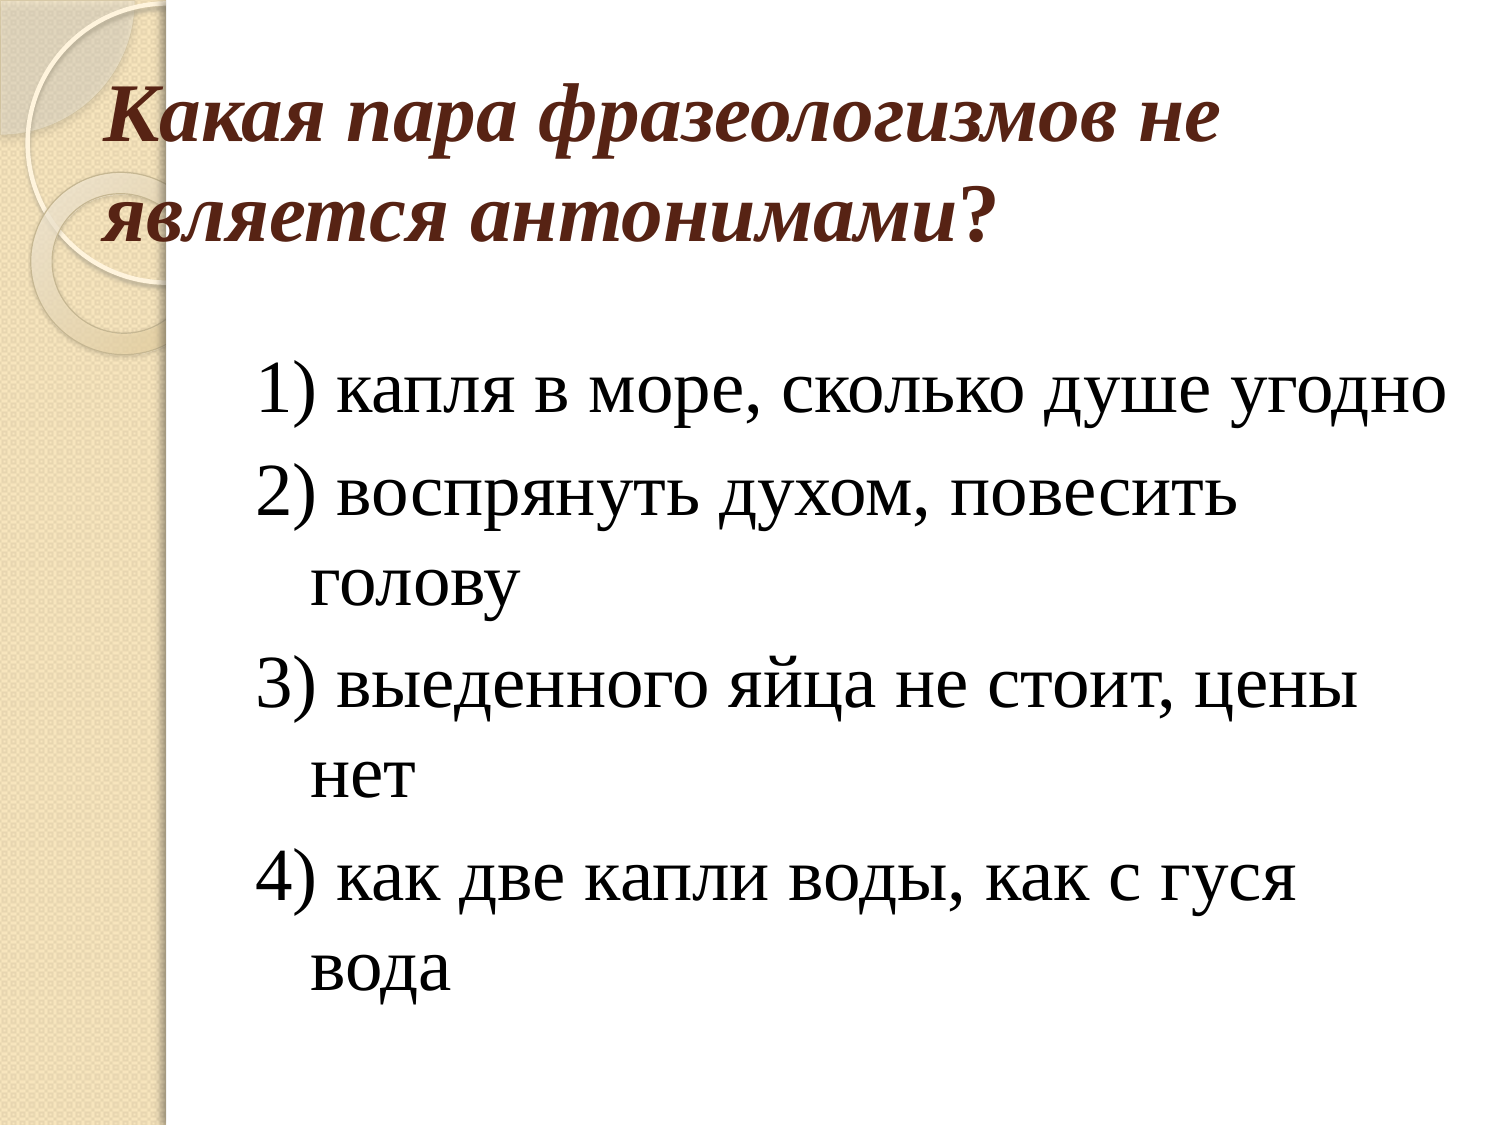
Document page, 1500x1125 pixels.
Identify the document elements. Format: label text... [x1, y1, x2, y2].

title Какая пара фразеологизмов не является антонимами? [88, 50, 1439, 266]
list 1) капля в море, сколько душе угодно 2) воспрянуть духом, повесить голову 3) выеденного яйца не стоит, цены нет 4) как две капли воды, как с гуся вода [235, 237, 1466, 1025]
